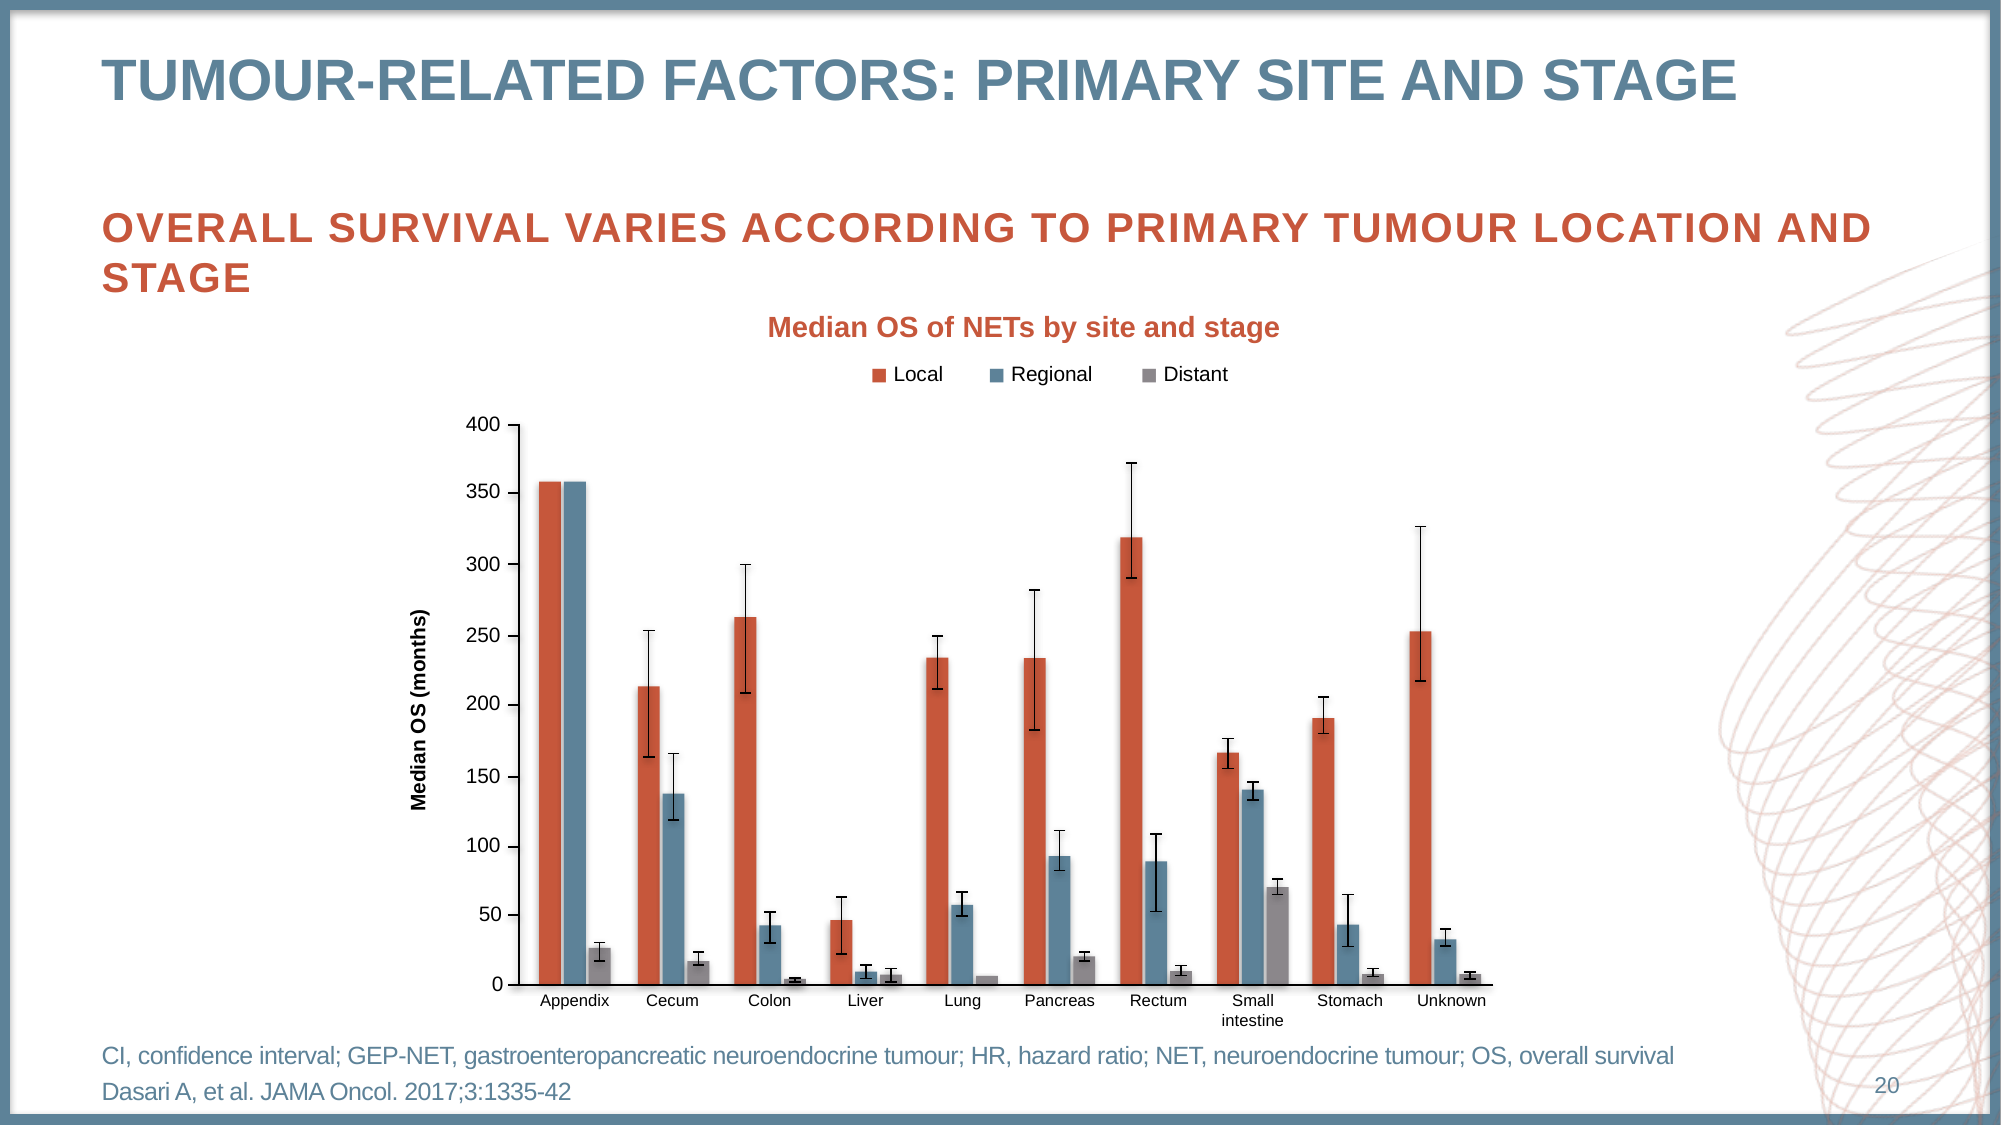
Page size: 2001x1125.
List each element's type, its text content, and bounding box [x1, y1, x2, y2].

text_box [396, 360, 1496, 1036]
list Overall survival varies according to primary tumour location and stage [101, 200, 1900, 942]
text_box Median OS of NETs by site and stage [546, 300, 1503, 351]
text_box [90, 942, 1910, 1058]
title Tumour-related factors: Primary site AND Stage [101, 42, 1900, 185]
list CI, confidence interval; GEP-NET, gastroenteropancreatic neuroendocrine tumour; HR, hazard ratio; NET, neuroendocrine tumour; OS, overall survival Dasari A, et al. JAMA Oncol. 2017;3:1335-42 [101, 1058, 1771, 1103]
slide_number 20 [1771, 1058, 1900, 1115]
